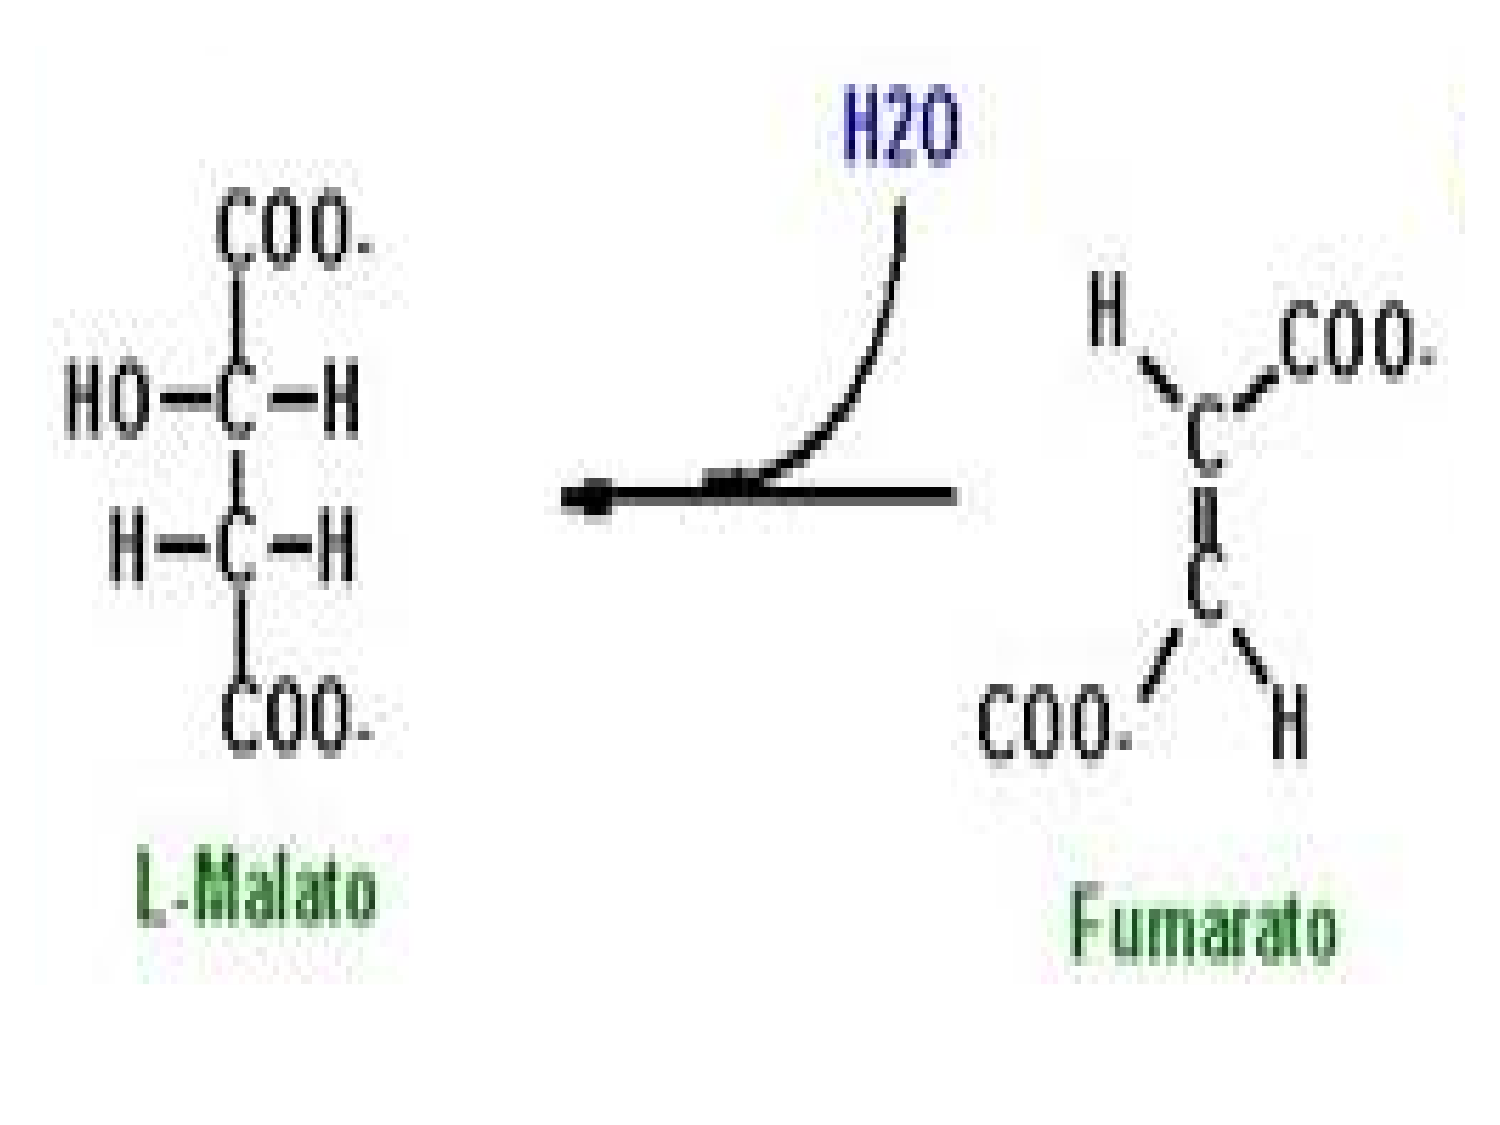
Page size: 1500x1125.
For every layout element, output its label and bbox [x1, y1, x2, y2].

picture [34, 46, 1466, 985]
